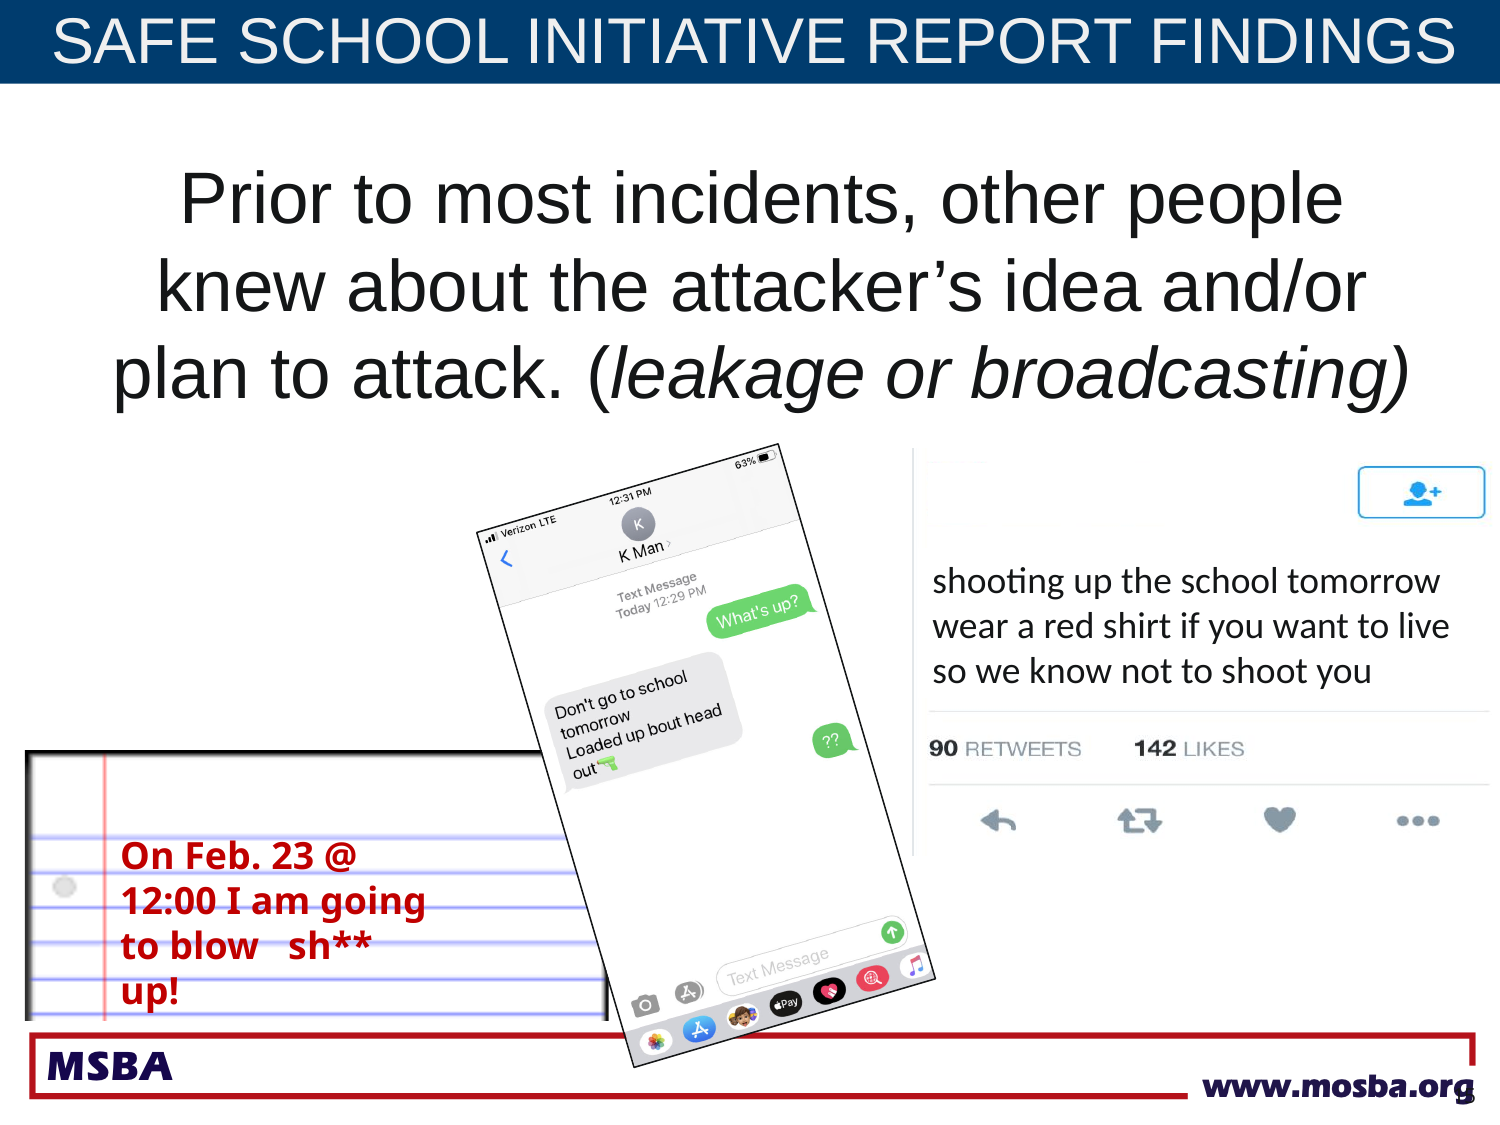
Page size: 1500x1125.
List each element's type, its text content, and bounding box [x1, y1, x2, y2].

list SAFE SCHOOL INITIATIVE REPORT FINDINGS [0, 0, 1500, 84]
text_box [912, 447, 1494, 856]
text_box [24, 749, 544, 1021]
text_box 15 [1437, 1074, 1500, 1115]
picture [28, 446, 1500, 1125]
list Prior to most incidents, other people knew about the attacker’s idea and/or plan to attack. (leakage or broadcasting) [88, 145, 1438, 417]
